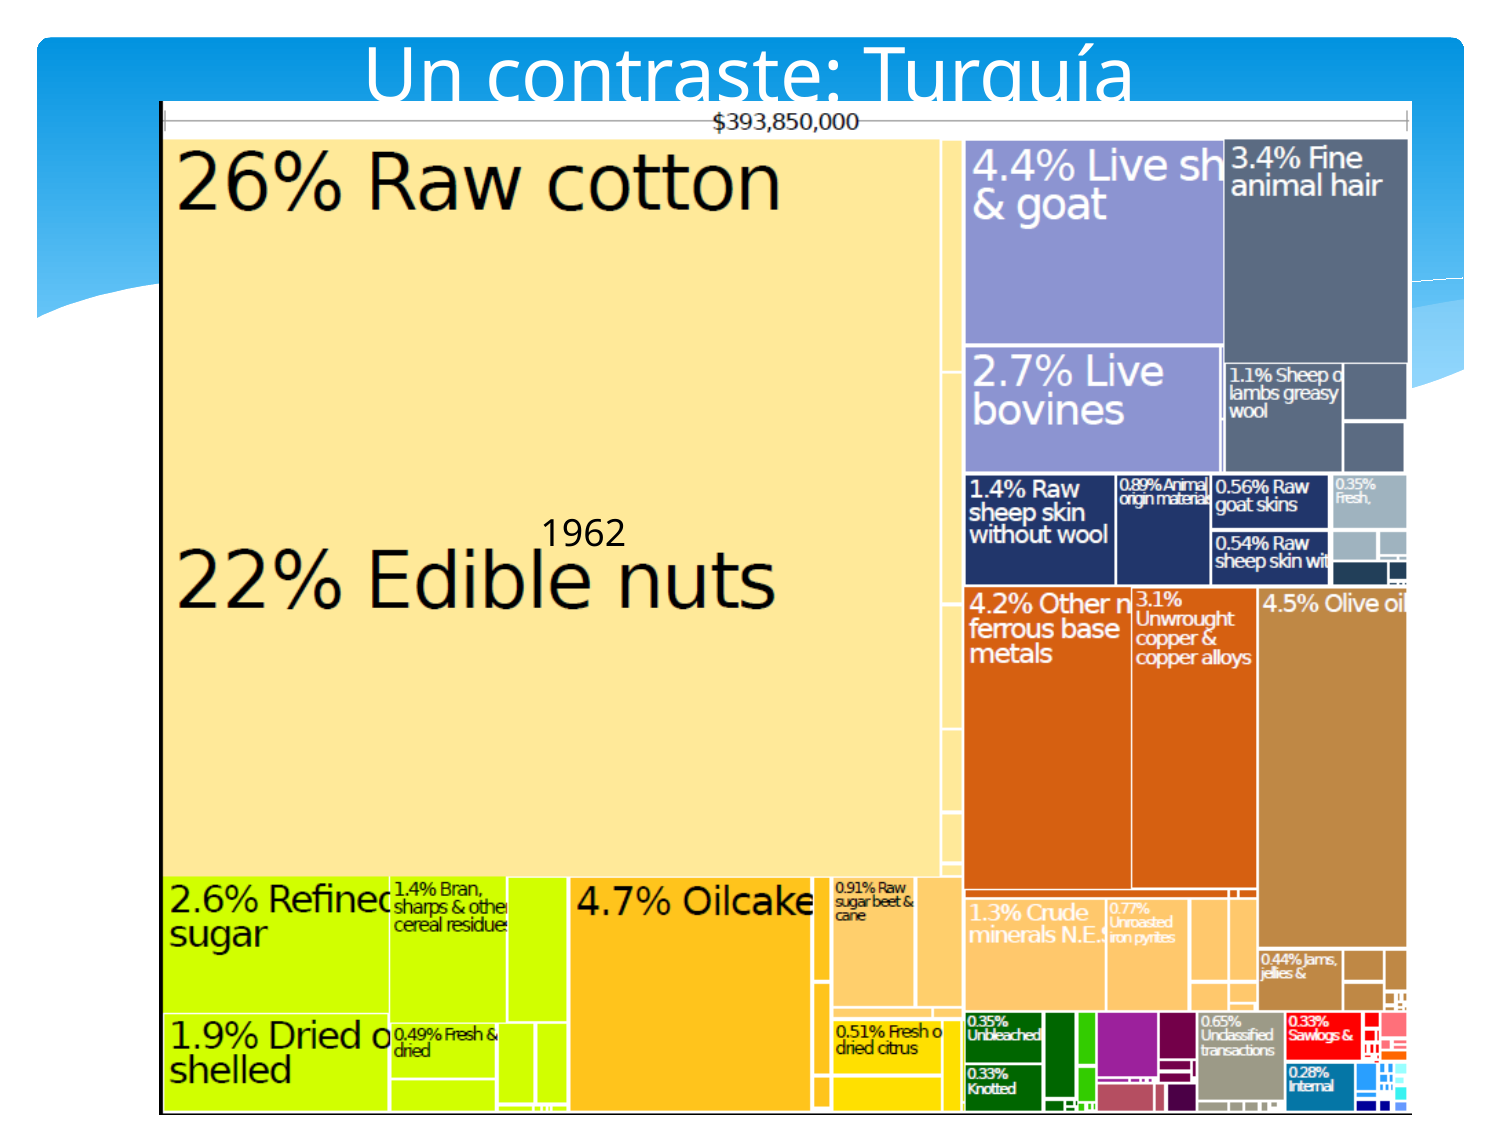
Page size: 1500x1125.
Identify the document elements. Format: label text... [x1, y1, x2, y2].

picture [159, 101, 1412, 1115]
title Un contraste: Turquía [90, 17, 1410, 126]
